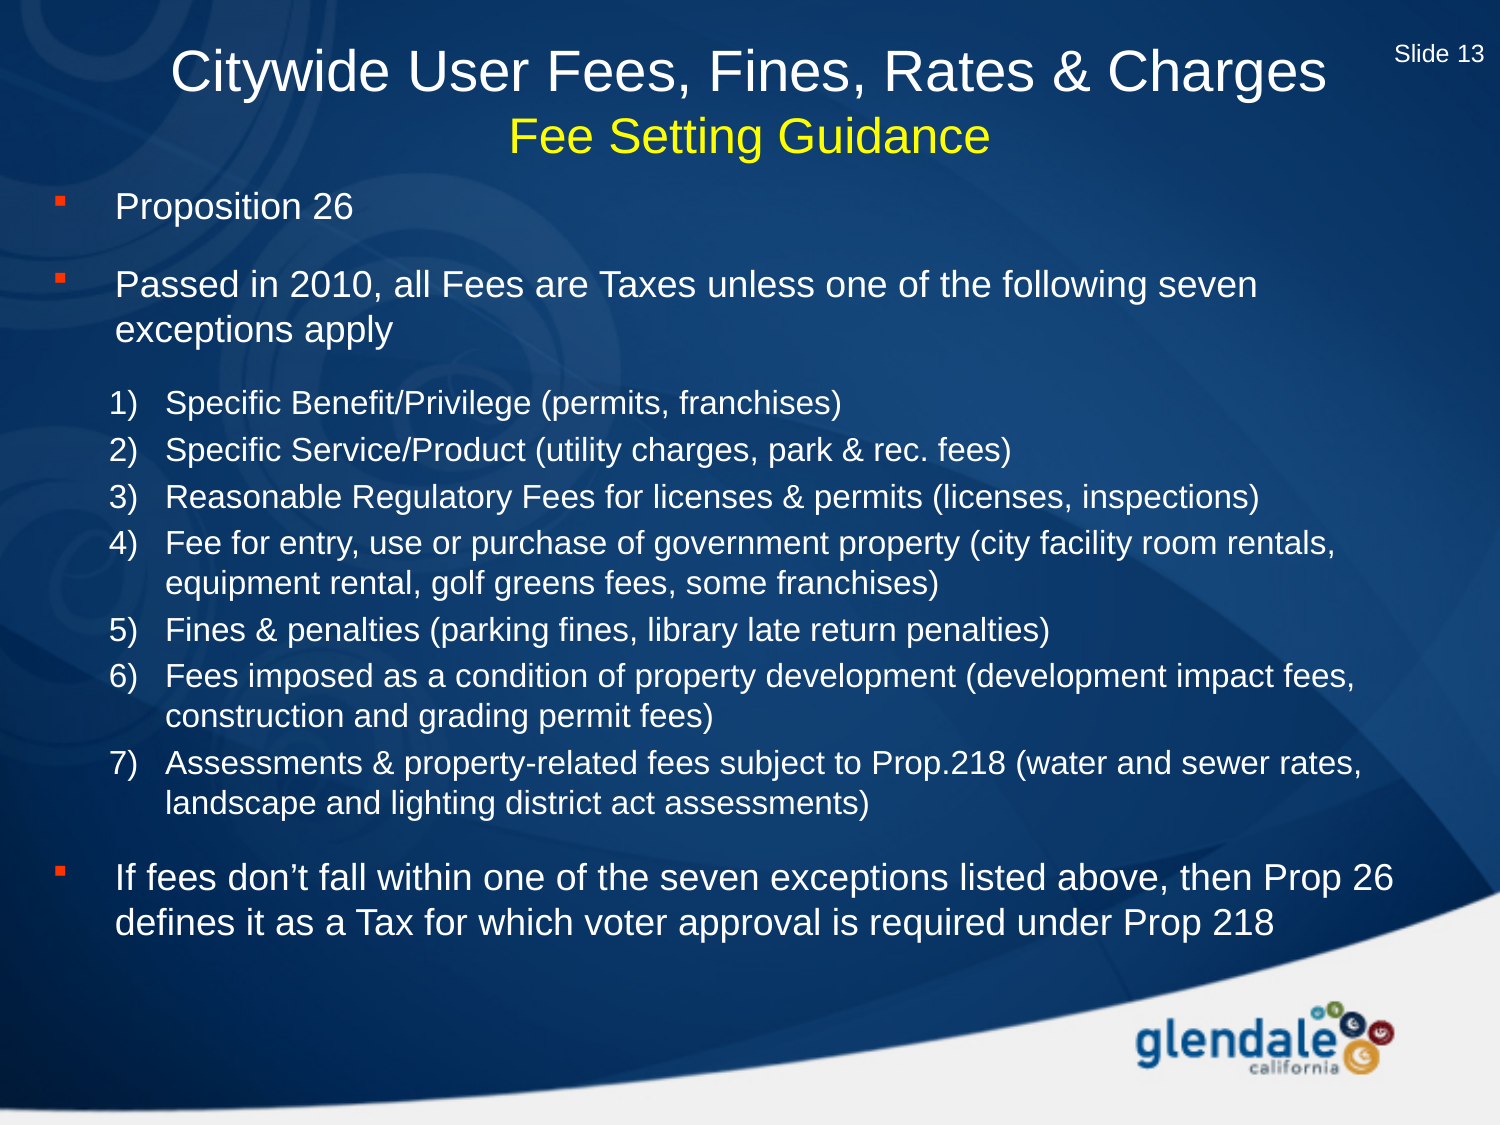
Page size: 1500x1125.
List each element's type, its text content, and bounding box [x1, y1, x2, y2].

slide_number Slide 13 [1149, 0, 1500, 75]
list Proposition 26 Passed in 2010, all Fees are Taxes unless one of the following seven exceptions apply Specific Benefit/Privilege (permits, franchises) Specific Service/Product (utility charges, park & rec. fees) Reasonable Regulatory Fees for licenses & permits (licenses, inspections) Fee for entry, use or purchase of government property (city facility room rentals, equipment rental, golf greens fees, some franchises) Fines & penalties (parking fines, library late return penalties) Fees imposed as a condition of property development (development impact fees, construction and grading permit fees) Assessments & property-related fees subject to Prop.218 (water and sewer rates, landscape and lighting district act assessments) If fees don’t fall within one of the seven exceptions listed above, then Prop 26 defines it as a Tax for which voter approval is required under Prop 218 [37, 174, 1463, 1088]
picture [0, 0, 1500, 1125]
title Citywide User Fees, Fines, Rates & Charges Fee Setting Guidance [50, 71, 1450, 125]
